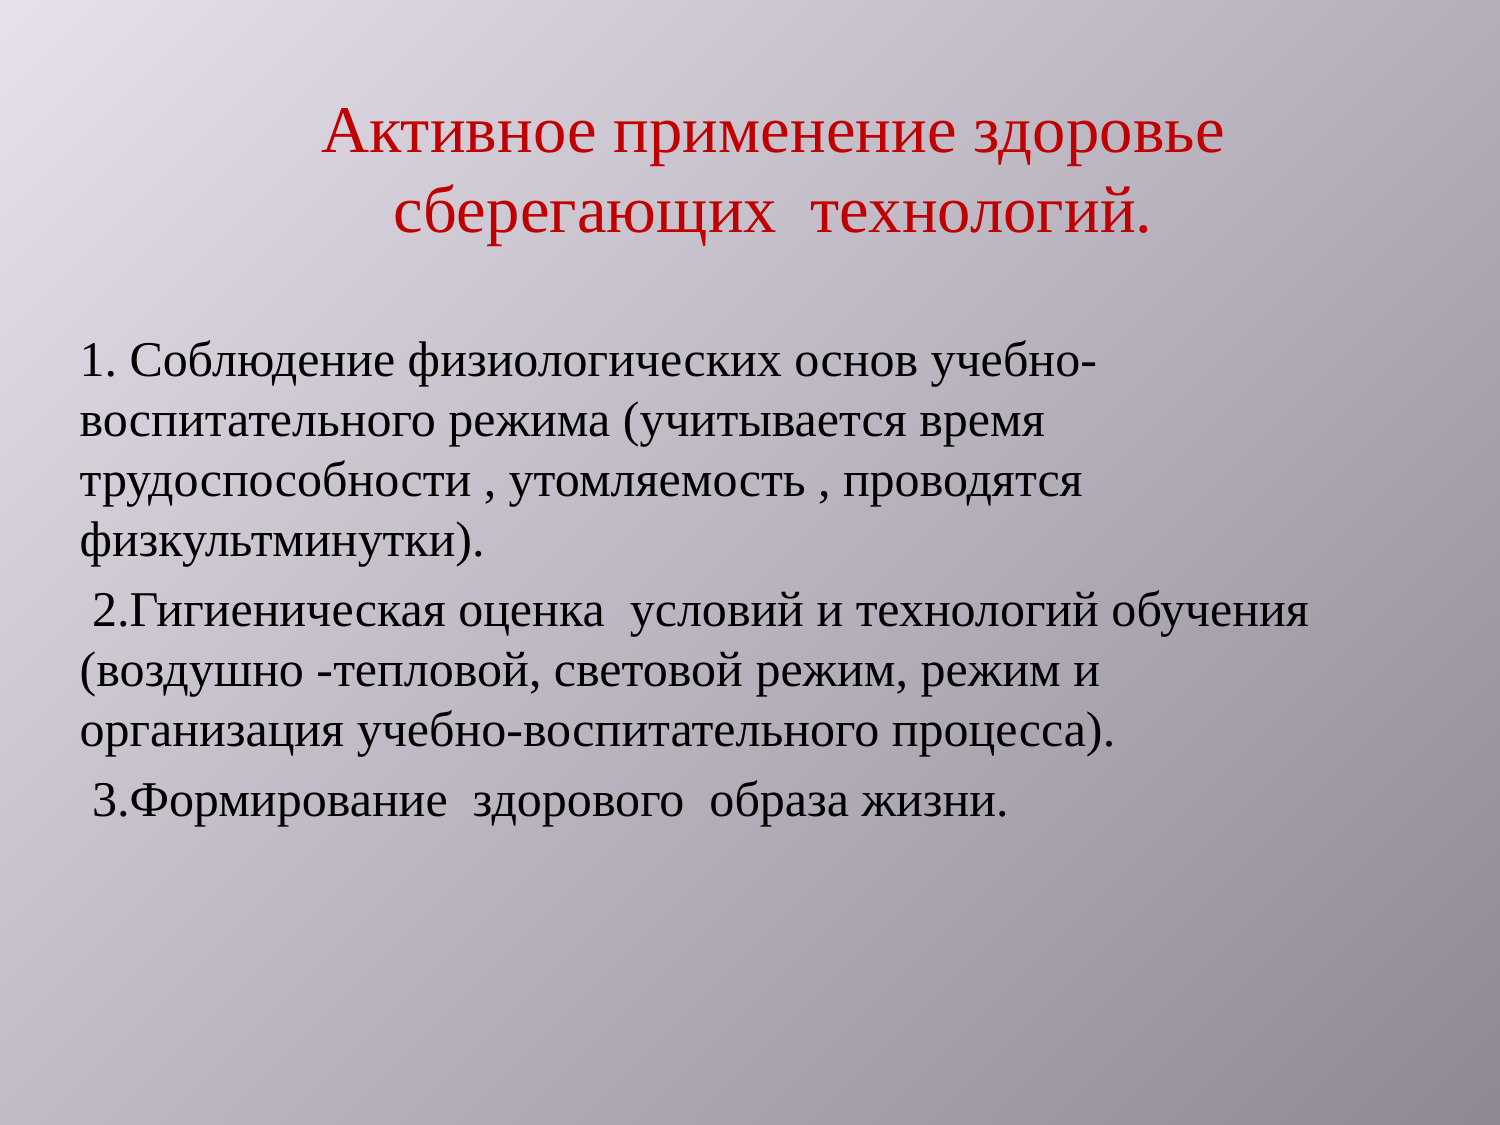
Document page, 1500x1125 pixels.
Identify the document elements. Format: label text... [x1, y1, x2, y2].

text_box Активное применение здоровье сберегающих технологий. [194, 78, 1353, 253]
text_box 1. Соблюдение физиологических основ учебно-воспитательного режима (учитывается время трудоспособности , утомляемость , проводятся физкультминутки). 2.Гигиеническая оценка условий и технологий обучения (воздушно -тепловой, световой режим, режим и организация учебно-воспитательного процесса). 3.Формирование здорового образа жизни. [64, 318, 1353, 834]
